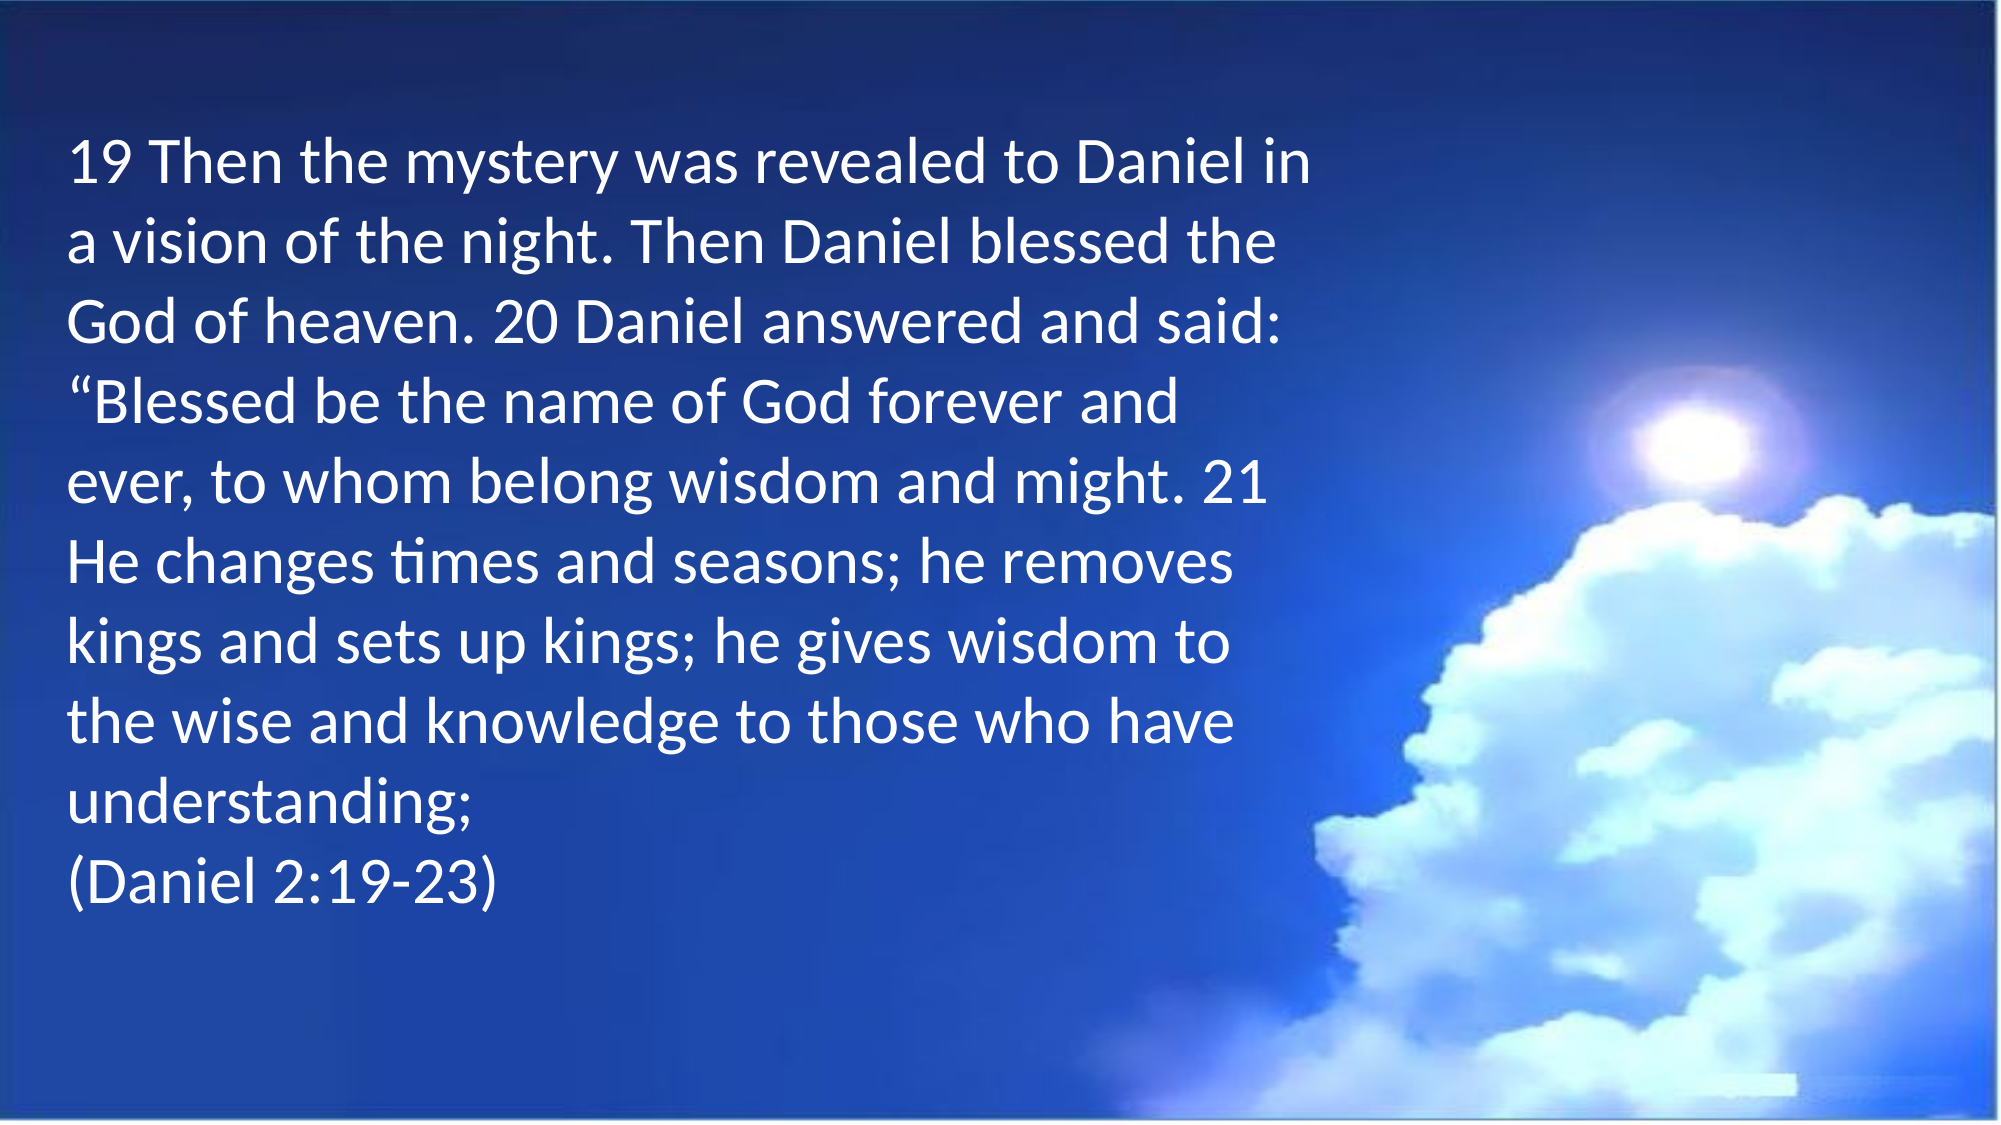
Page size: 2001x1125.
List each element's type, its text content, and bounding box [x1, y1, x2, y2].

picture [0, 0, 2001, 1125]
text_box 19 Then the mystery was revealed to Daniel in a vision of the night. Then Daniel blessed the God of heaven. 20 Daniel answered and said: “Blessed be the name of God forever and ever, to whom belong wisdom and might. 21 He changes times and seasons; he removes kings and sets up kings; he gives wisdom to the wise and knowledge to those who have understanding; (Daniel 2:19-23) [51, 109, 1333, 924]
